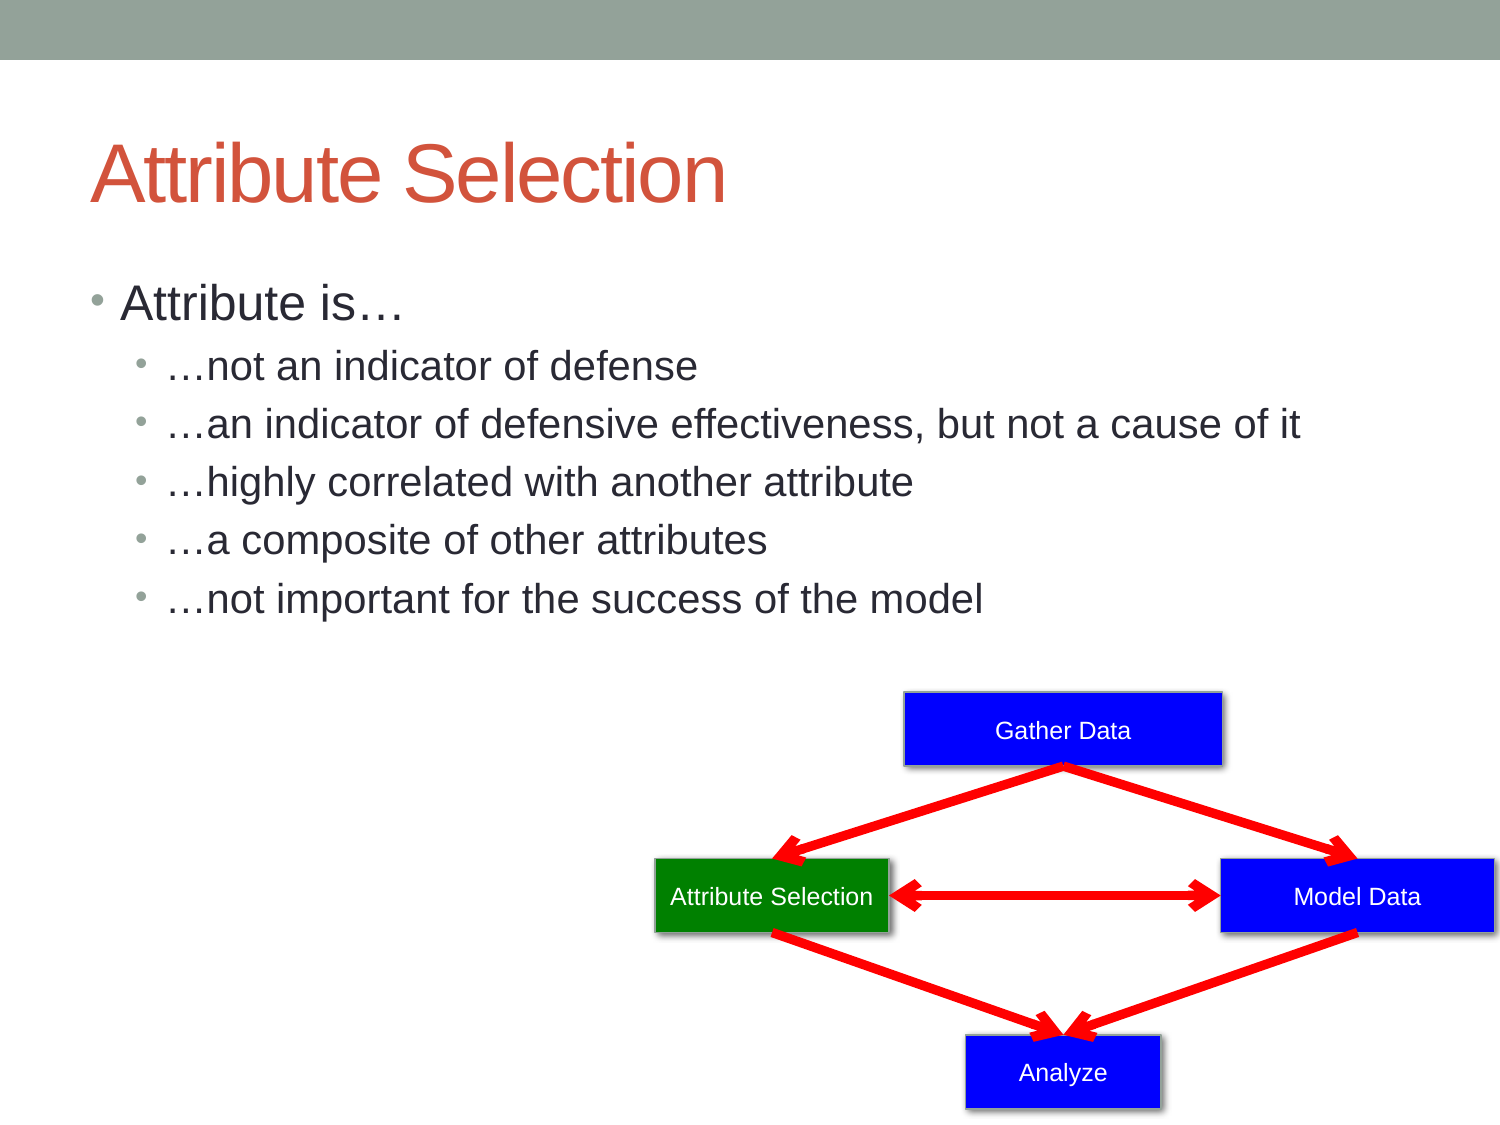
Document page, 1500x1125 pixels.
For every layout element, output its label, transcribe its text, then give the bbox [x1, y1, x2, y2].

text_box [1063, 932, 1358, 1035]
text_box Gather Data [903, 691, 1223, 762]
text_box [1063, 765, 1358, 859]
list Attribute is… …not an indicator of defense …an indicator of defensive effectiveness, but not a cause of it …highly correlated with another attribute …a composite of other attributes …not important for the success of the model [75, 262, 1425, 1063]
text_box Model Data [1220, 858, 1495, 933]
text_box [771, 932, 1062, 1035]
text_box Attribute Selection [654, 858, 890, 933]
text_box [771, 765, 1062, 859]
text_box Analyze [965, 1042, 1162, 1110]
title Attribute Selection [75, 87, 1425, 250]
